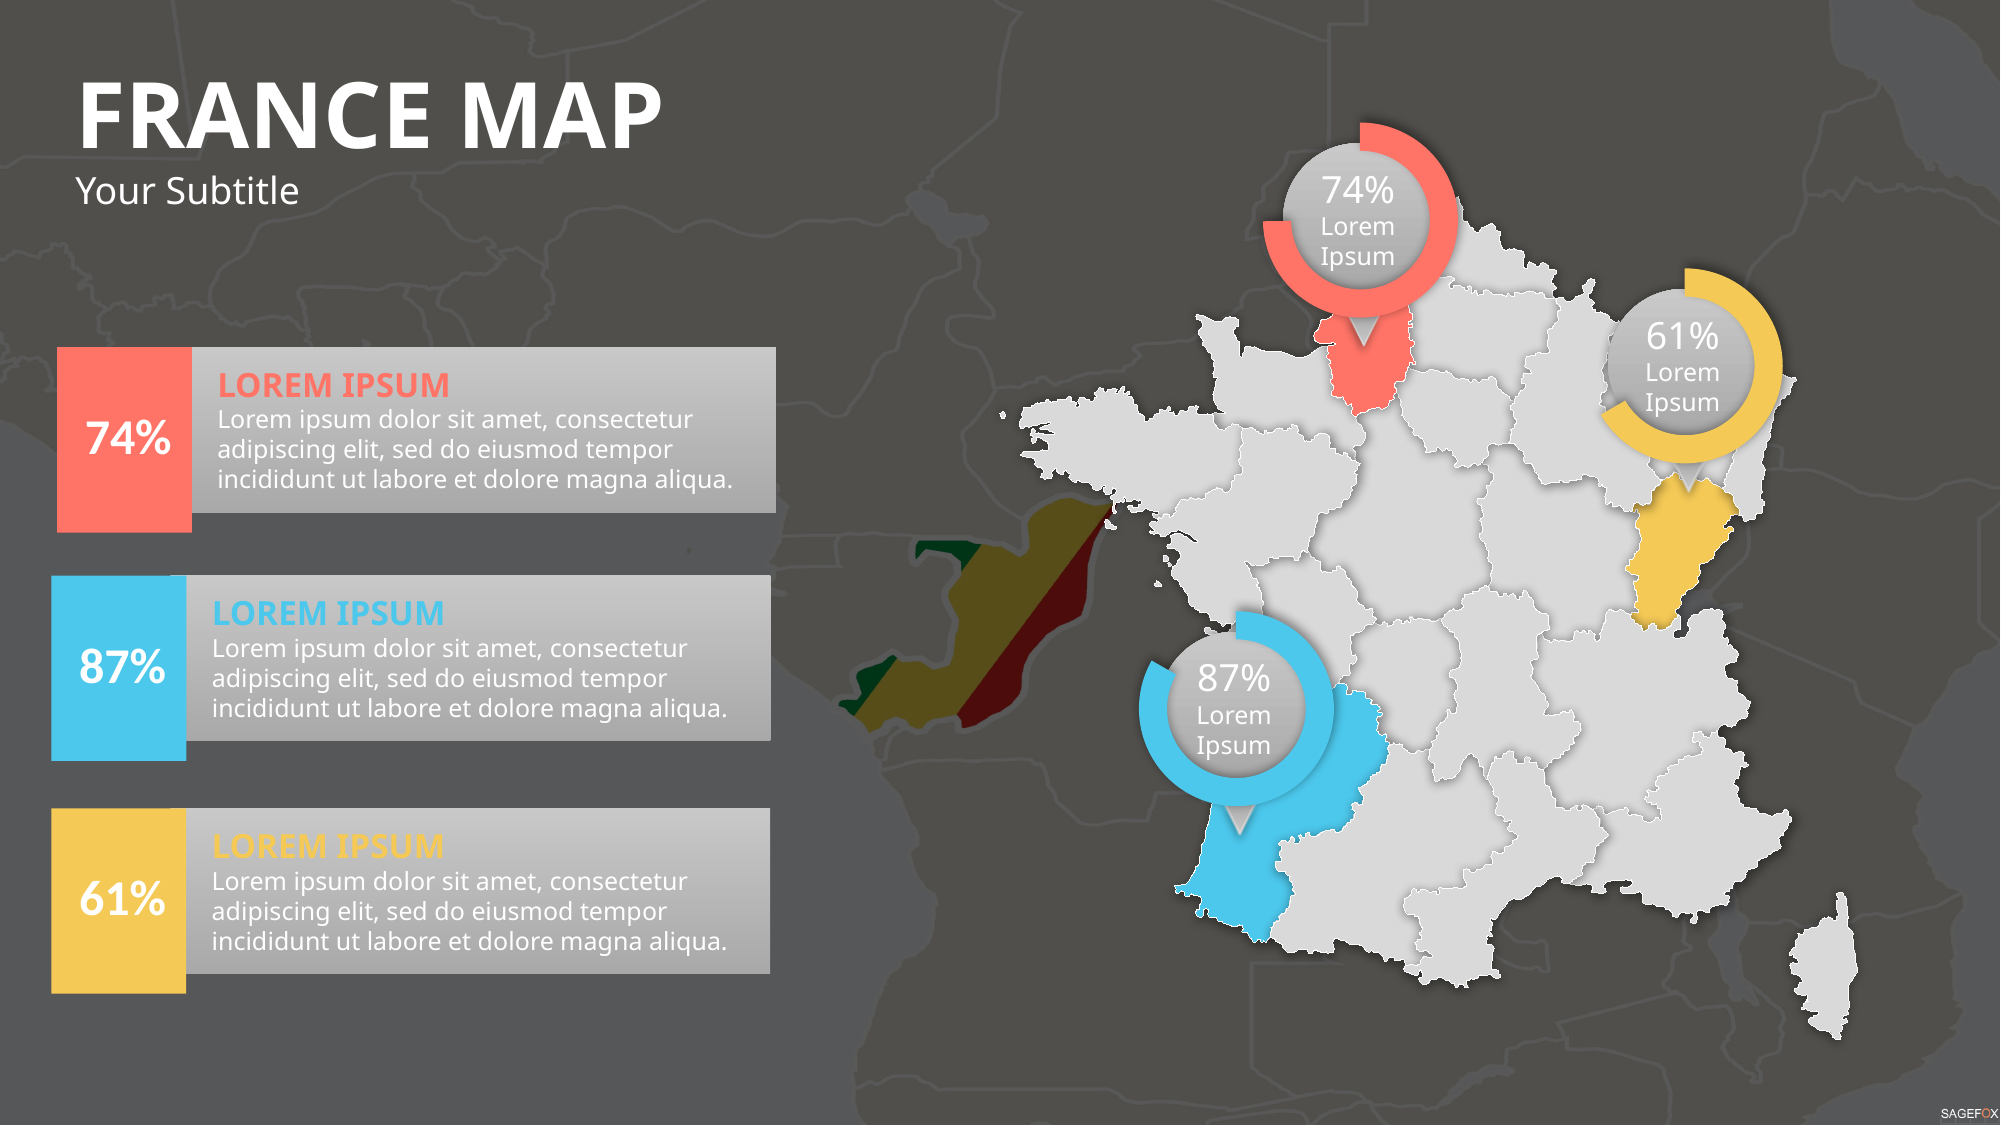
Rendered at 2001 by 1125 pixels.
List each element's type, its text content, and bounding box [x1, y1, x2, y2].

text_box [1270, 742, 1505, 962]
text_box FRANCE MAP Your Subtitle [60, 49, 1036, 220]
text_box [57, 347, 803, 533]
text_box [1261, 121, 1459, 319]
text_box [1678, 471, 1699, 492]
text_box [1357, 617, 1453, 744]
text_box [1599, 267, 1784, 465]
text_box [1508, 278, 1663, 512]
text_box [1104, 519, 1117, 530]
text_box [1352, 323, 1376, 346]
text_box [1420, 276, 1551, 388]
text_box [1710, 466, 1722, 475]
text_box [1137, 610, 1335, 808]
text_box [1400, 369, 1509, 468]
text_box [1265, 558, 1377, 676]
text_box 74% Lorem Ipsum [1282, 142, 1425, 279]
text_box [999, 411, 1006, 419]
text_box [1540, 608, 1751, 809]
text_box [1195, 314, 1366, 448]
text_box [1163, 555, 1169, 562]
picture [0, 0, 2001, 1125]
text_box [1791, 377, 1797, 388]
text_box [1722, 431, 1771, 522]
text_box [51, 575, 797, 761]
text_box [1457, 223, 1557, 290]
text_box 61% Lorem Ipsum [1606, 288, 1749, 427]
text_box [51, 808, 797, 994]
text_box [1789, 892, 1858, 1040]
text_box [1625, 476, 1734, 620]
text_box 87% Lorem Ipsum [1173, 630, 1300, 769]
text_box [1585, 730, 1792, 924]
text_box [1229, 812, 1252, 835]
text_box [1174, 683, 1387, 943]
text_box [1313, 312, 1416, 417]
text_box [1428, 585, 1581, 782]
text_box [1019, 386, 1239, 514]
text_box [1476, 453, 1633, 634]
text_box [1403, 750, 1609, 988]
text_box [1149, 424, 1361, 625]
text_box [1320, 414, 1484, 616]
text_box [1154, 580, 1162, 587]
